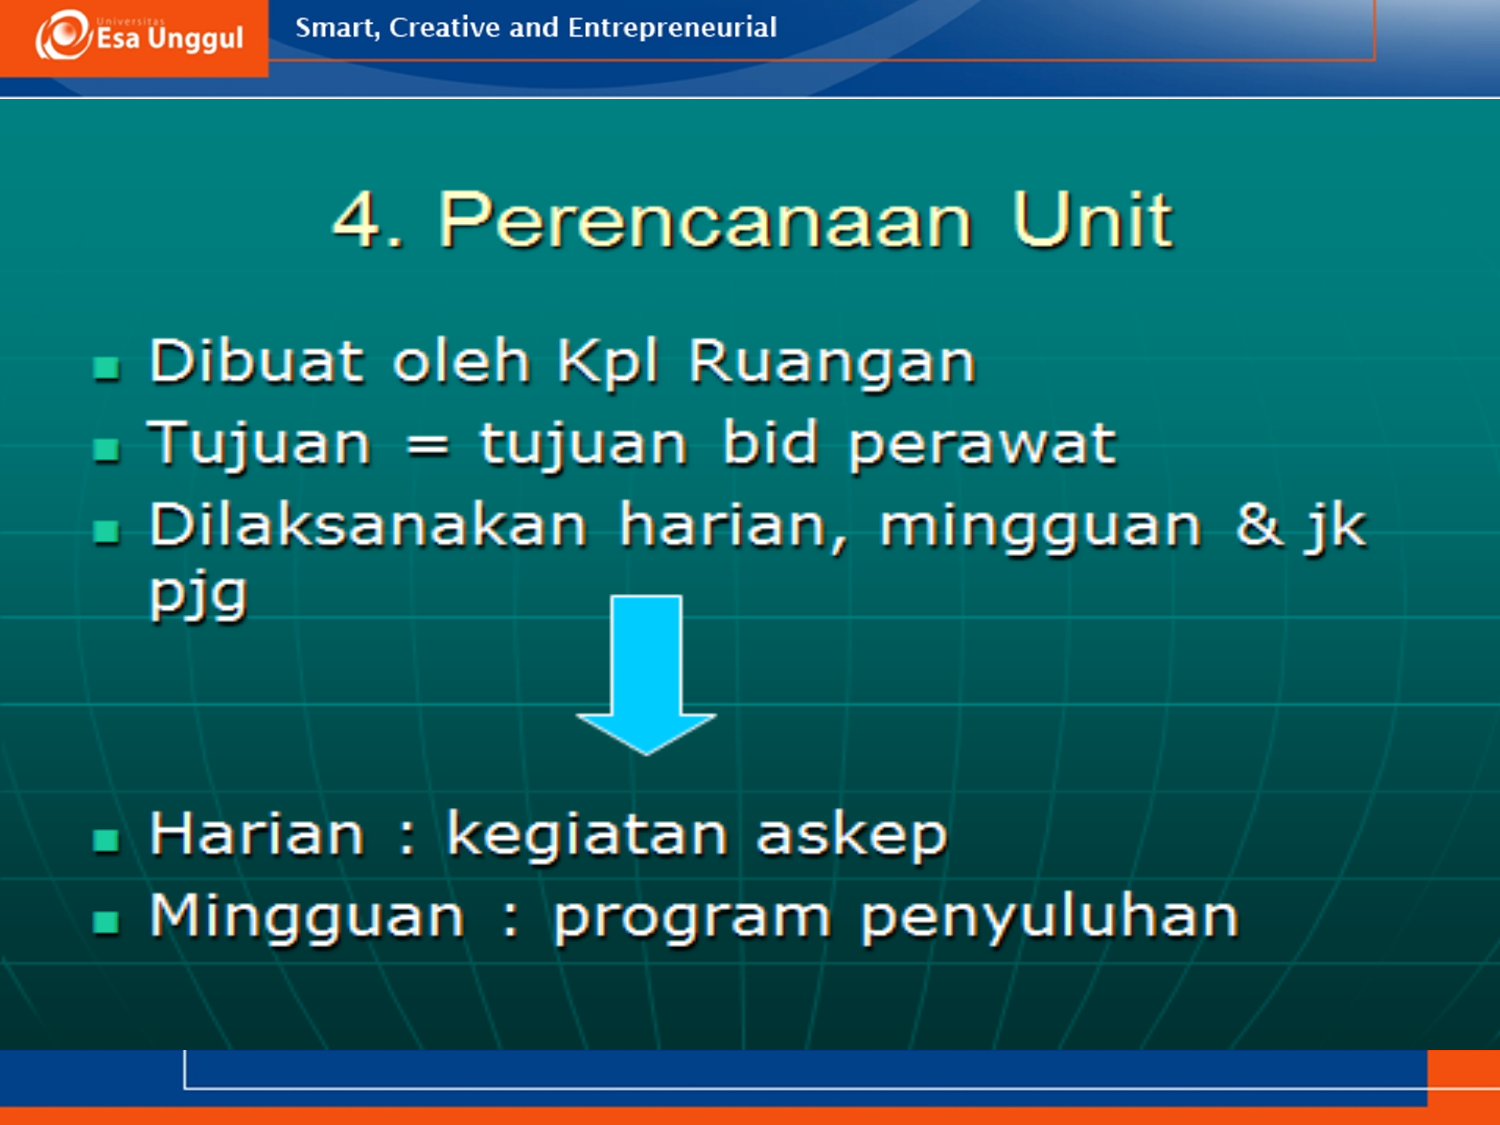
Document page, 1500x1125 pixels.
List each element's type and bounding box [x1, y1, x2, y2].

picture [0, 1051, 1500, 1125]
picture [0, 0, 1500, 99]
list [0, 99, 1500, 1051]
